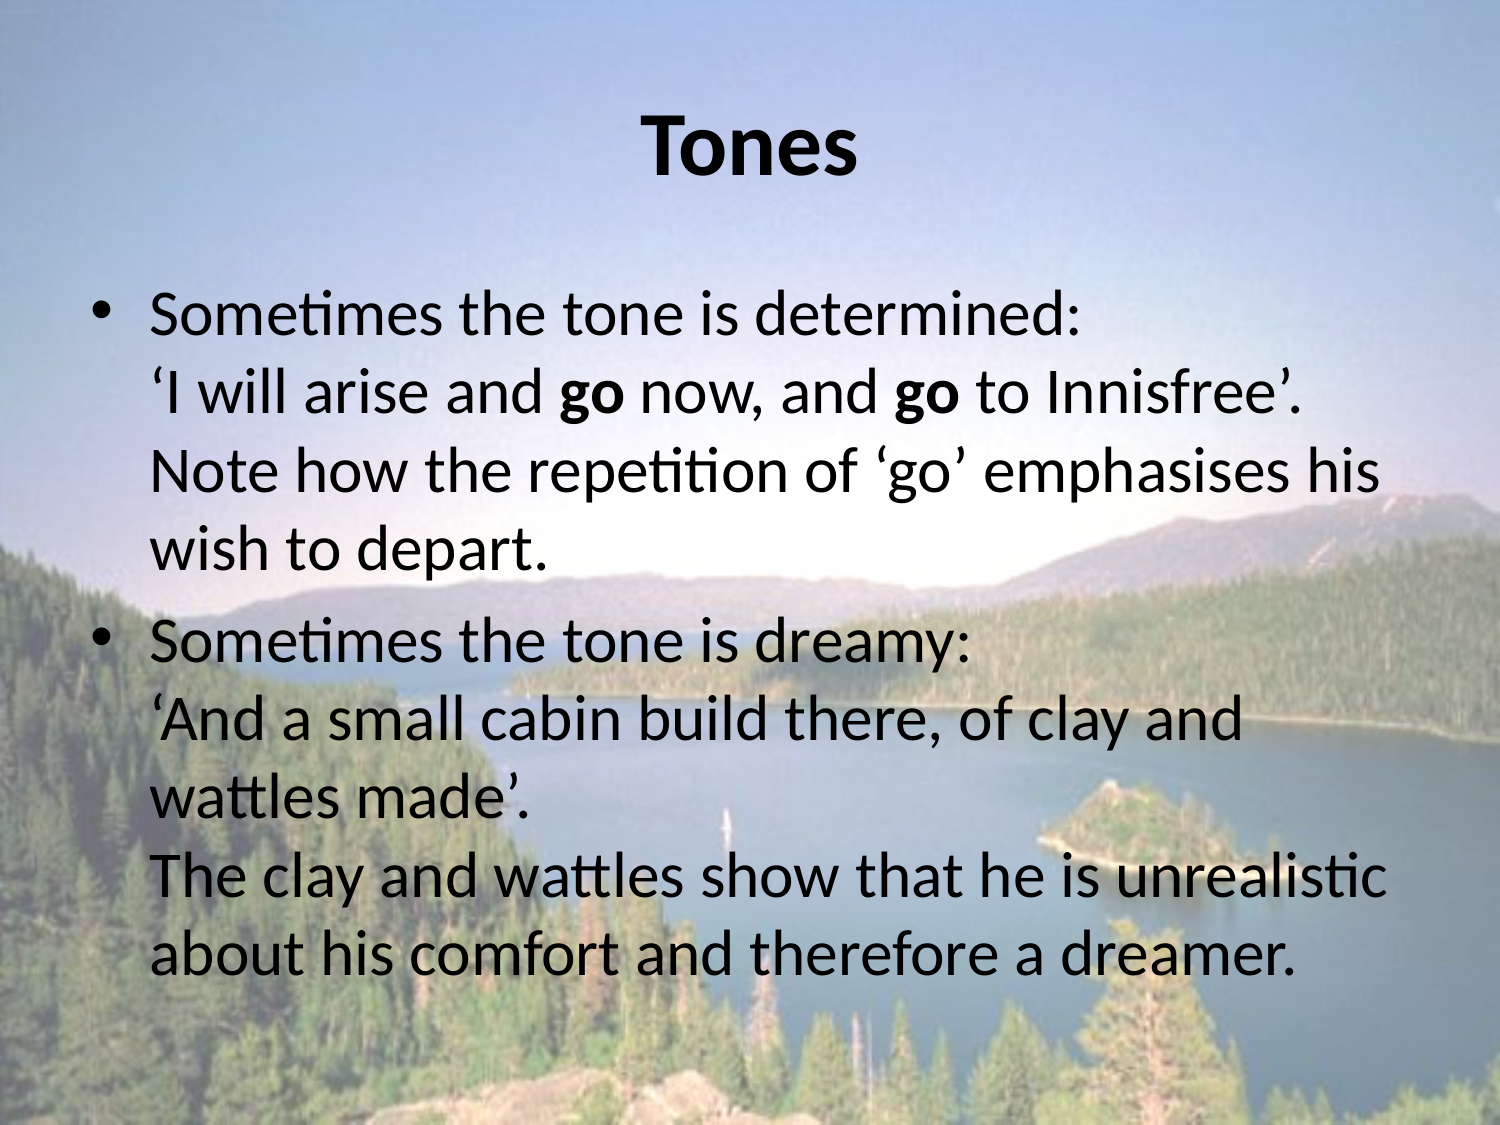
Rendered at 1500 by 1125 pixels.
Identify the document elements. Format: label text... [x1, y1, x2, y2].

title Tones [75, 45, 1425, 233]
list Sometimes the tone is determined: ‘I will arise and go now, and go to Innisfree’. Note how the repetition of ‘go’ emphasises his wish to depart. Sometimes the tone is dreamy: ‘And a small cabin build there, of clay and wattles made’. The clay and wattles show that he is unrealistic about his comfort and therefore a dreamer. [75, 262, 1425, 1005]
